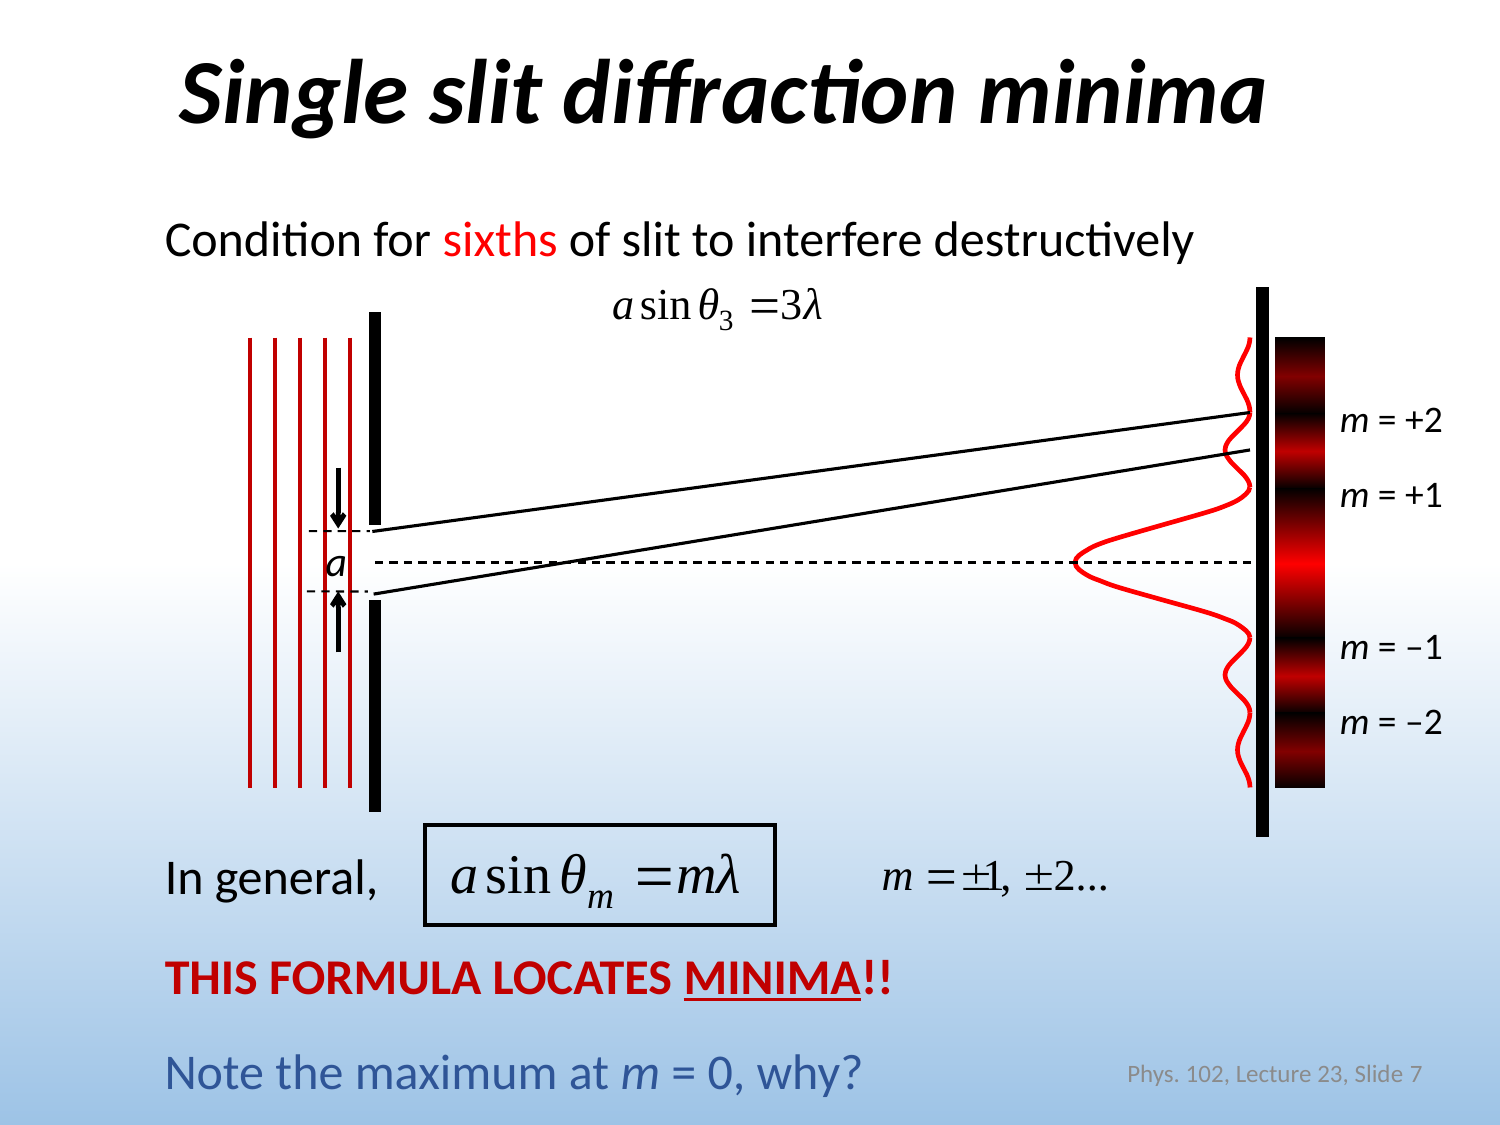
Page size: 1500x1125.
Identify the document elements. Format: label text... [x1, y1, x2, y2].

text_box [605, 274, 831, 342]
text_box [1074, 337, 1250, 412]
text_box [424, 824, 776, 925]
text_box Note the maximum at m = 0, why? [149, 1032, 879, 1108]
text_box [1274, 337, 1325, 788]
text_box Condition for sixths of slit to interfere destructively [149, 199, 1275, 274]
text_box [245, 528, 373, 592]
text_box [874, 849, 1115, 909]
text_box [373, 412, 1250, 595]
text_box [1074, 595, 1250, 788]
slide_number Phys. 102, Lecture 23, Slide 7 [1059, 1042, 1438, 1103]
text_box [1324, 387, 1463, 750]
text_box In general, [150, 837, 424, 913]
title Single slit diffraction minima [86, 0, 1362, 188]
text_box THIS FORMULA LOCATES MINIMA!! [150, 937, 947, 1013]
